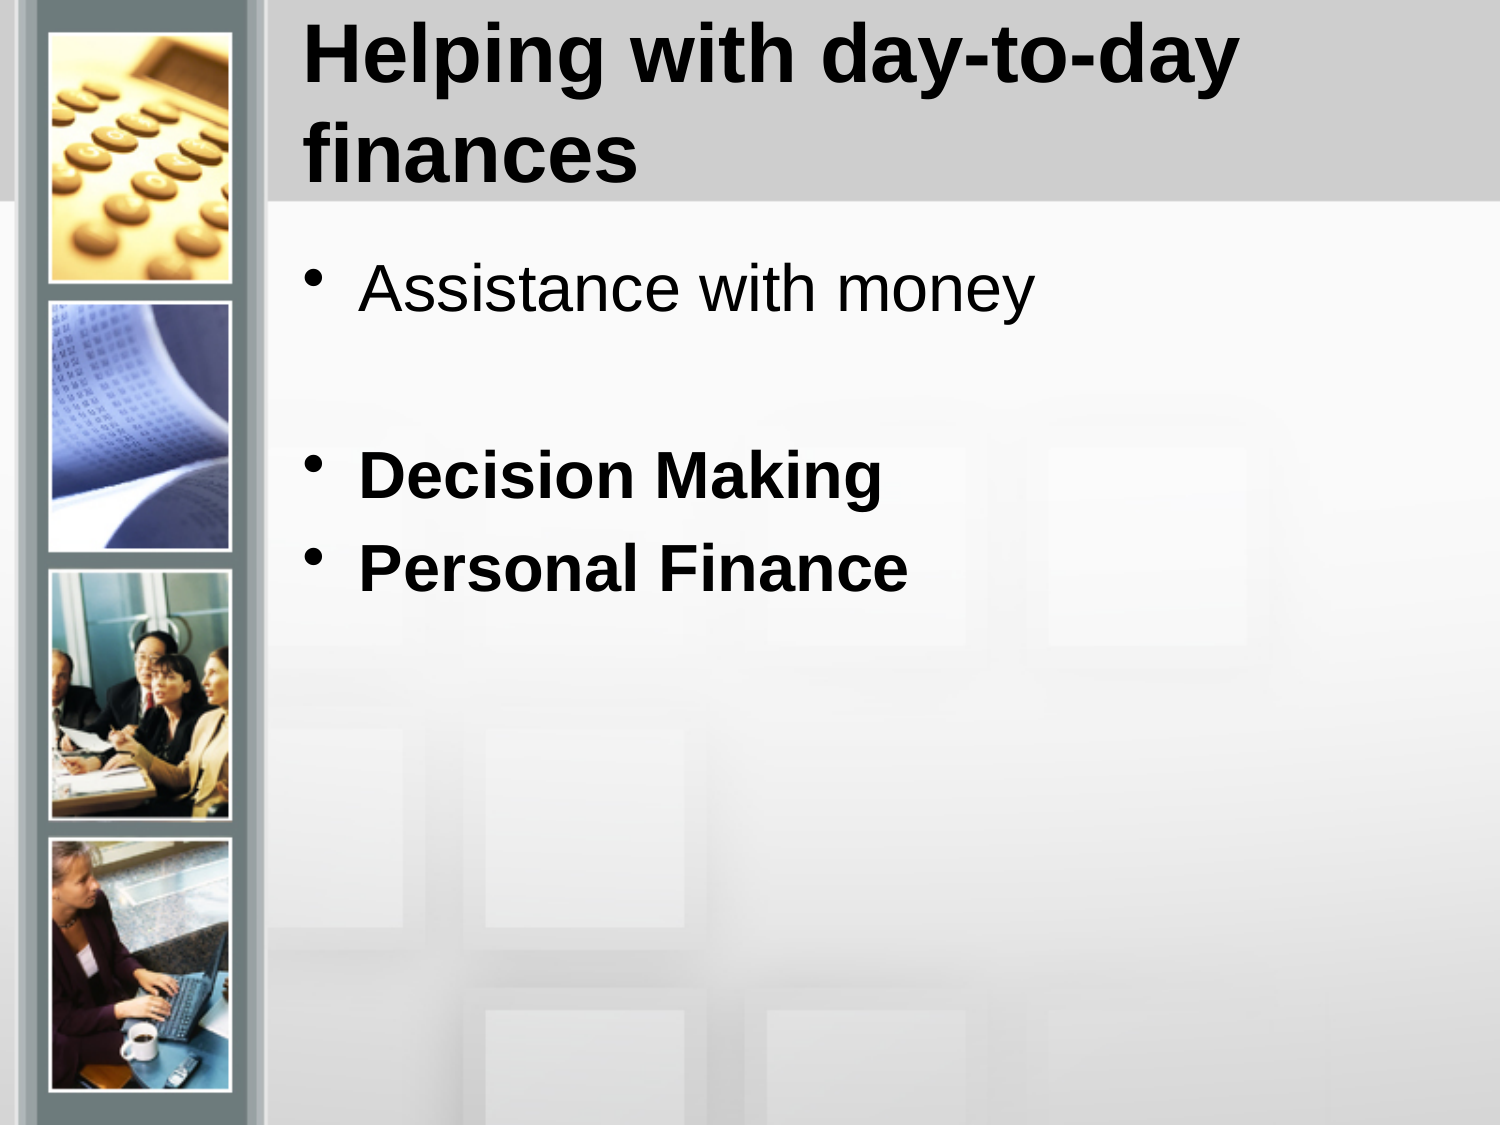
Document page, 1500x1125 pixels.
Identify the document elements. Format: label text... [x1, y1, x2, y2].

list Assistance with money Decision Making Personal Finance [287, 237, 1475, 1075]
title Helping with day-to-day finances [287, 5, 1475, 193]
picture [0, 0, 1500, 1125]
